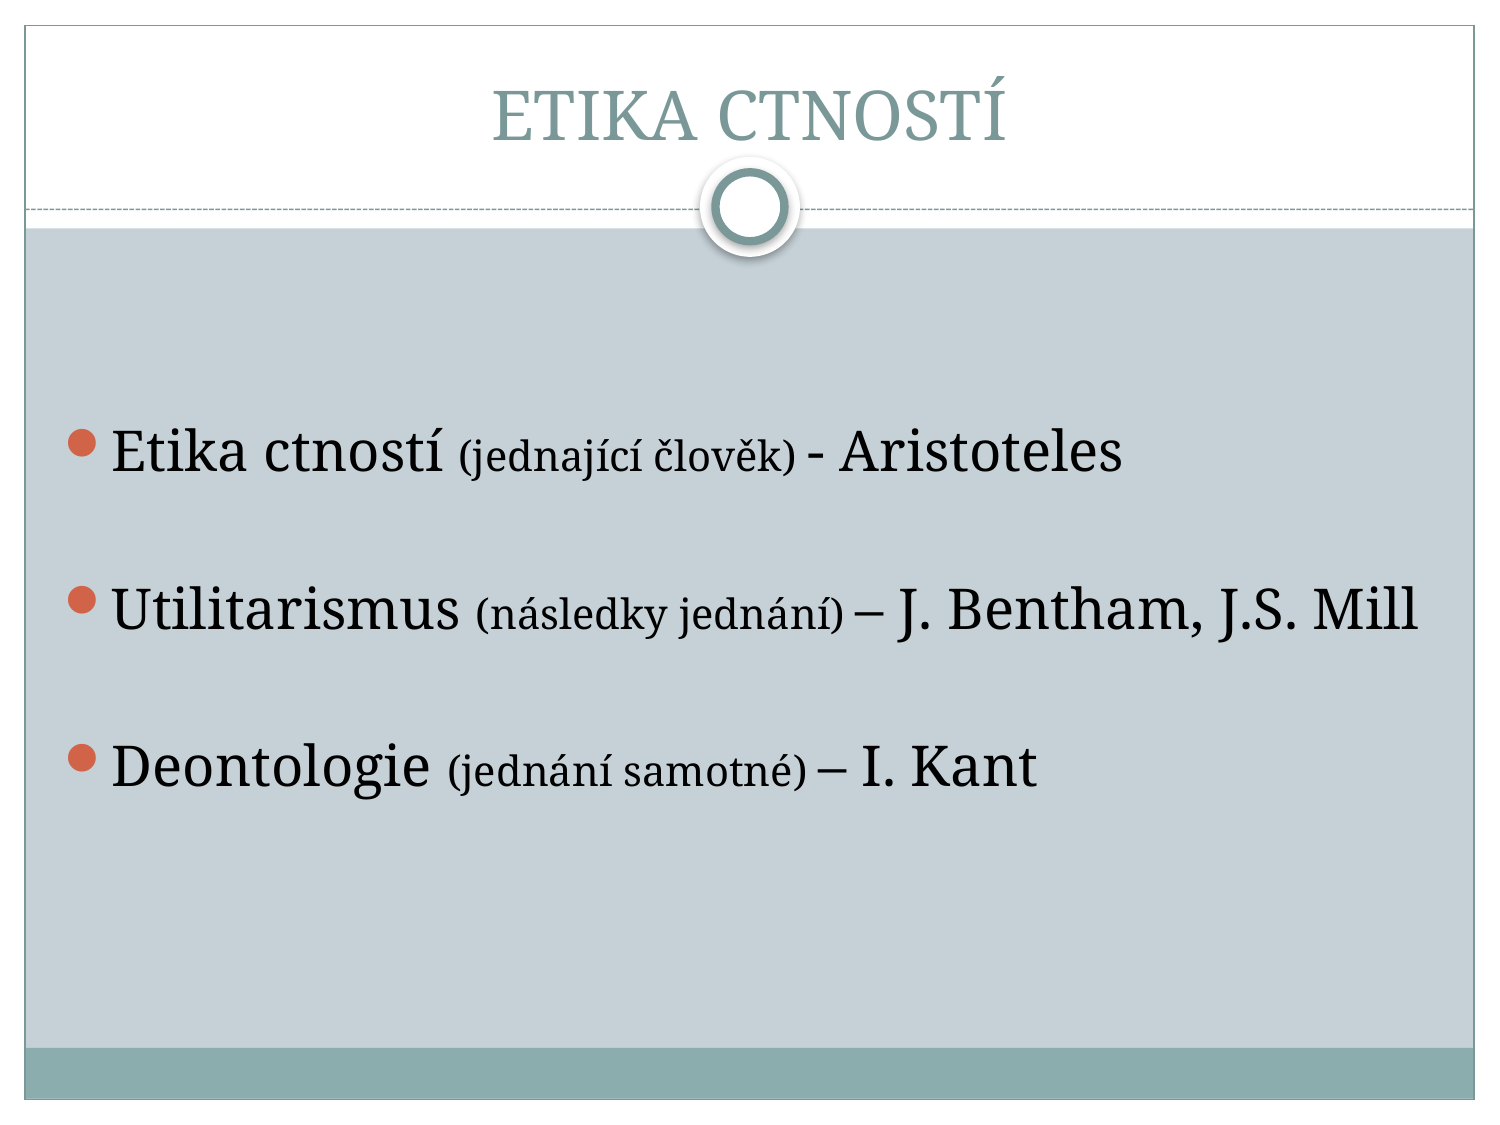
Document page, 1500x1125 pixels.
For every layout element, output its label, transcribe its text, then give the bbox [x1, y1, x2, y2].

title ETIKA CTNOSTÍ [49, 37, 1450, 162]
list Etika ctností (jednající člověk) - Aristoteles Utilitarismus (následky jednání) – J. Bentham, J.S. Mill Deontologie (jednání samotné) – I. Kant [49, 250, 1445, 1001]
